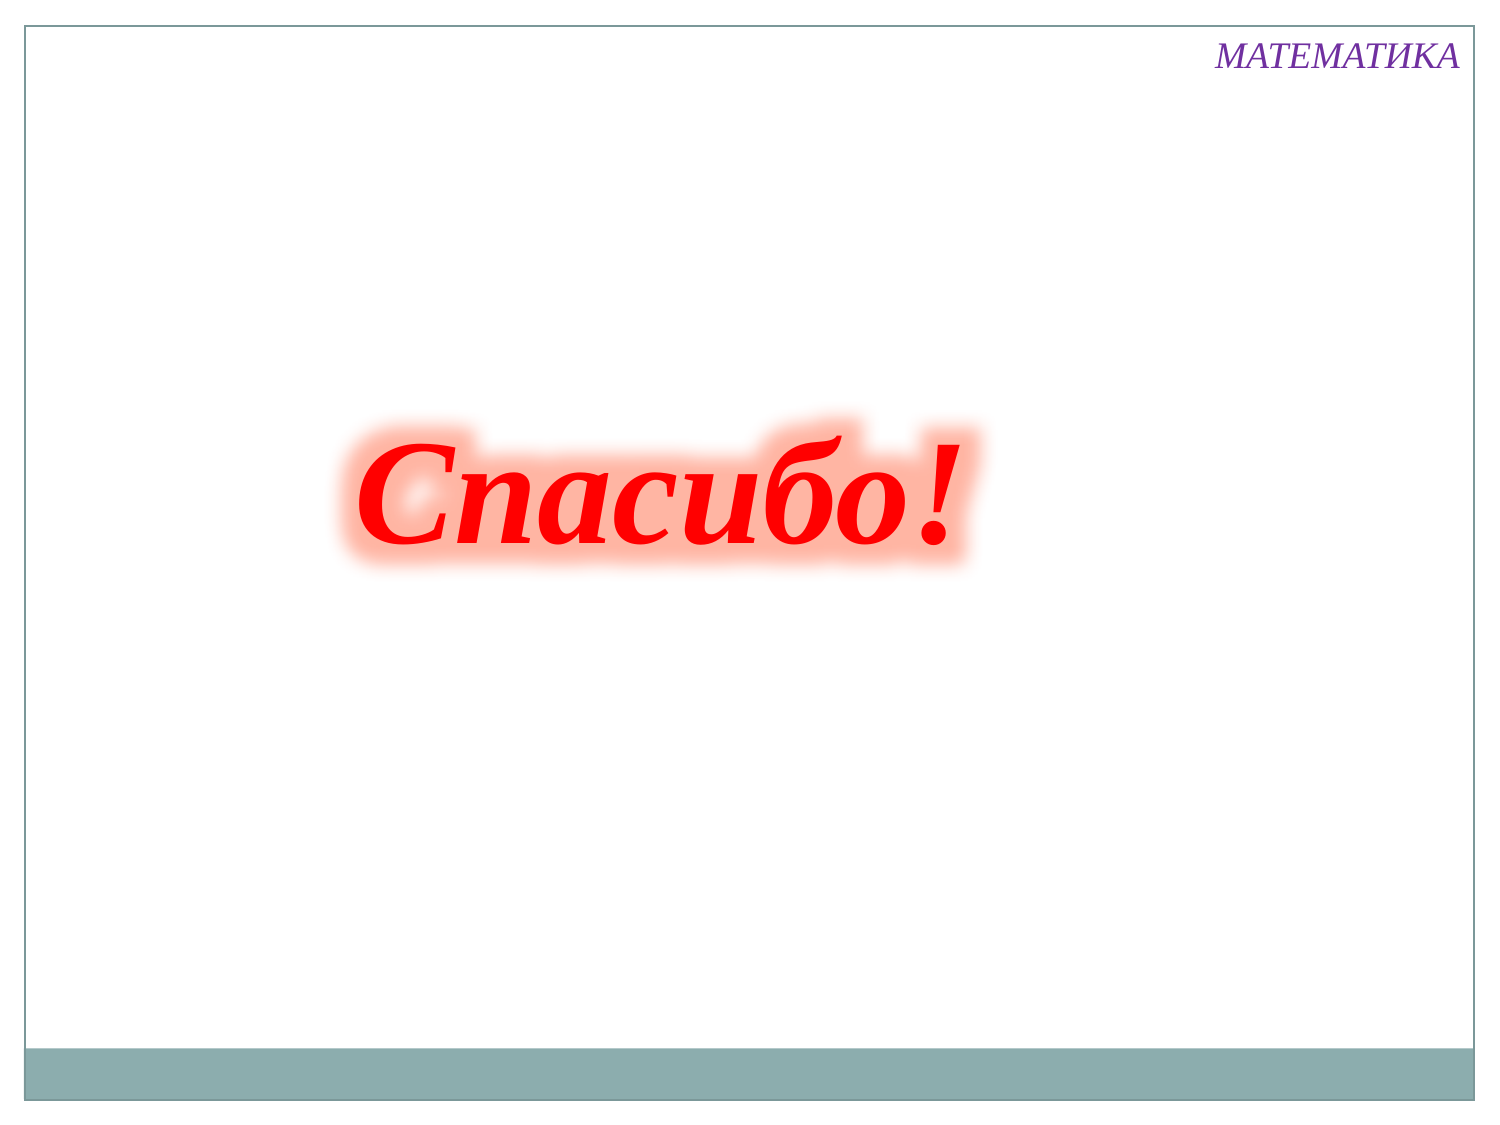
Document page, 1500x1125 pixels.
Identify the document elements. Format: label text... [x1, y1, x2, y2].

text_box Спасибо! [339, 386, 1055, 582]
text_box МАТЕМАТИКА [335, 381, 1063, 589]
text_box МАТЕМАТИКА [1200, 23, 1476, 84]
